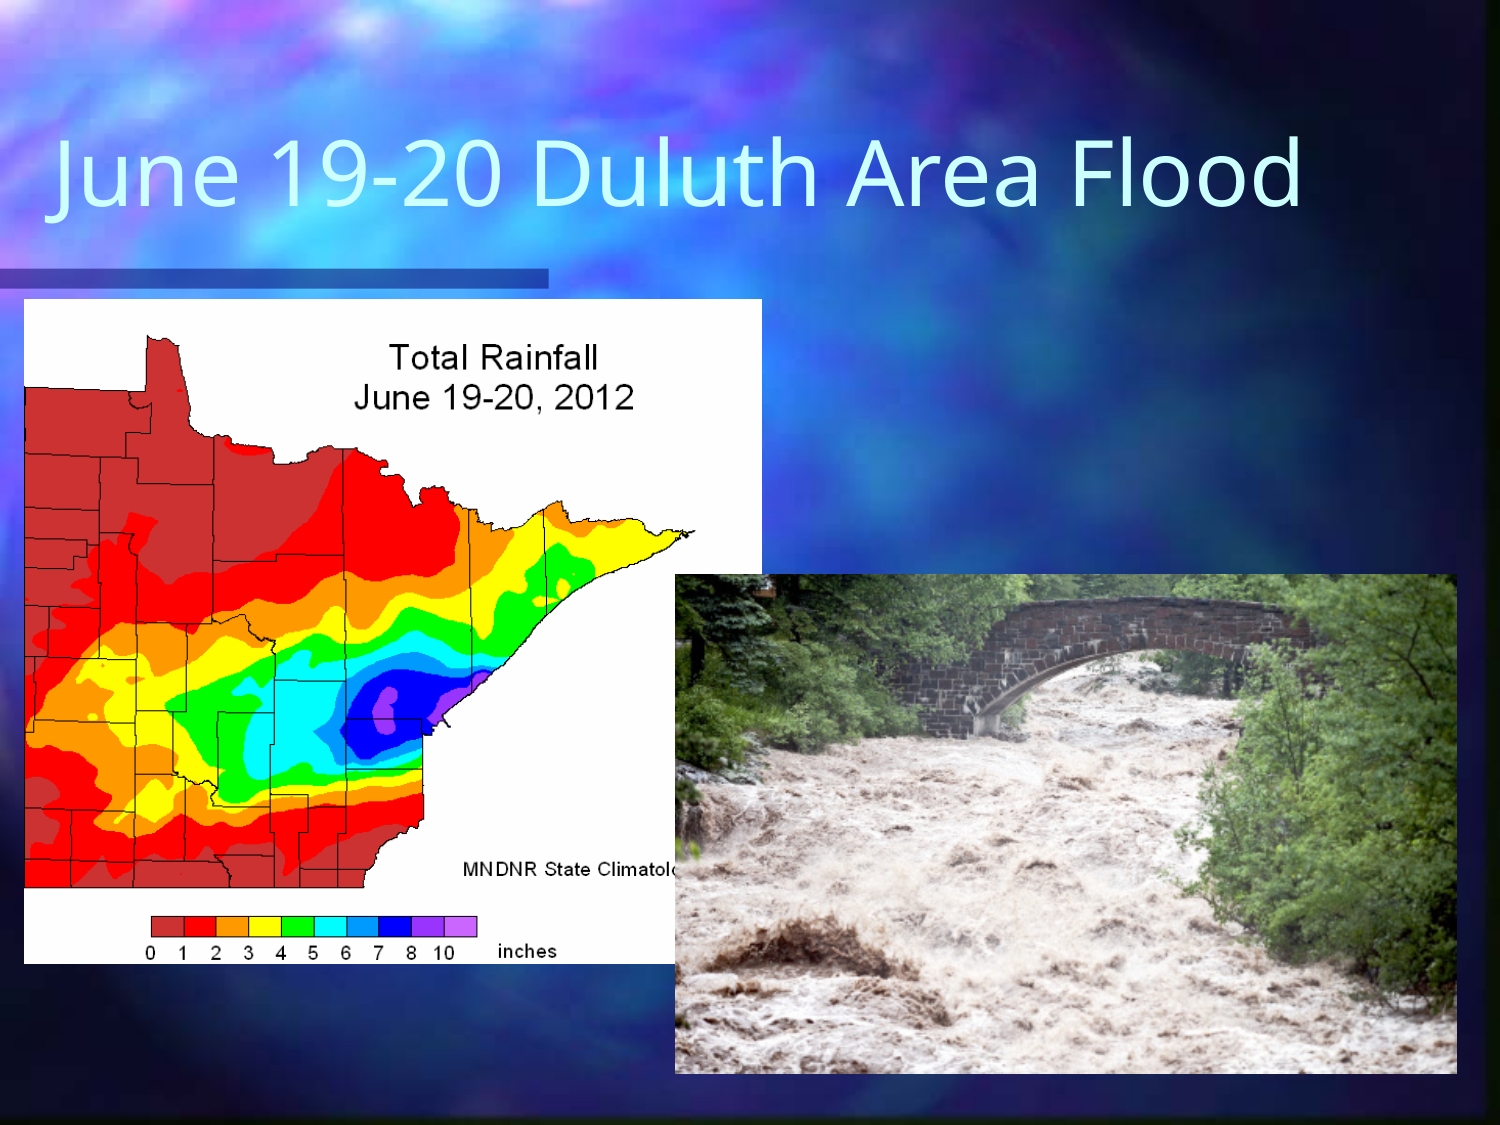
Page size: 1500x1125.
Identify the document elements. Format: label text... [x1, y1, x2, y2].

title June 19-20 Duluth Area Flood [36, 44, 1388, 233]
picture [0, 0, 1500, 1125]
